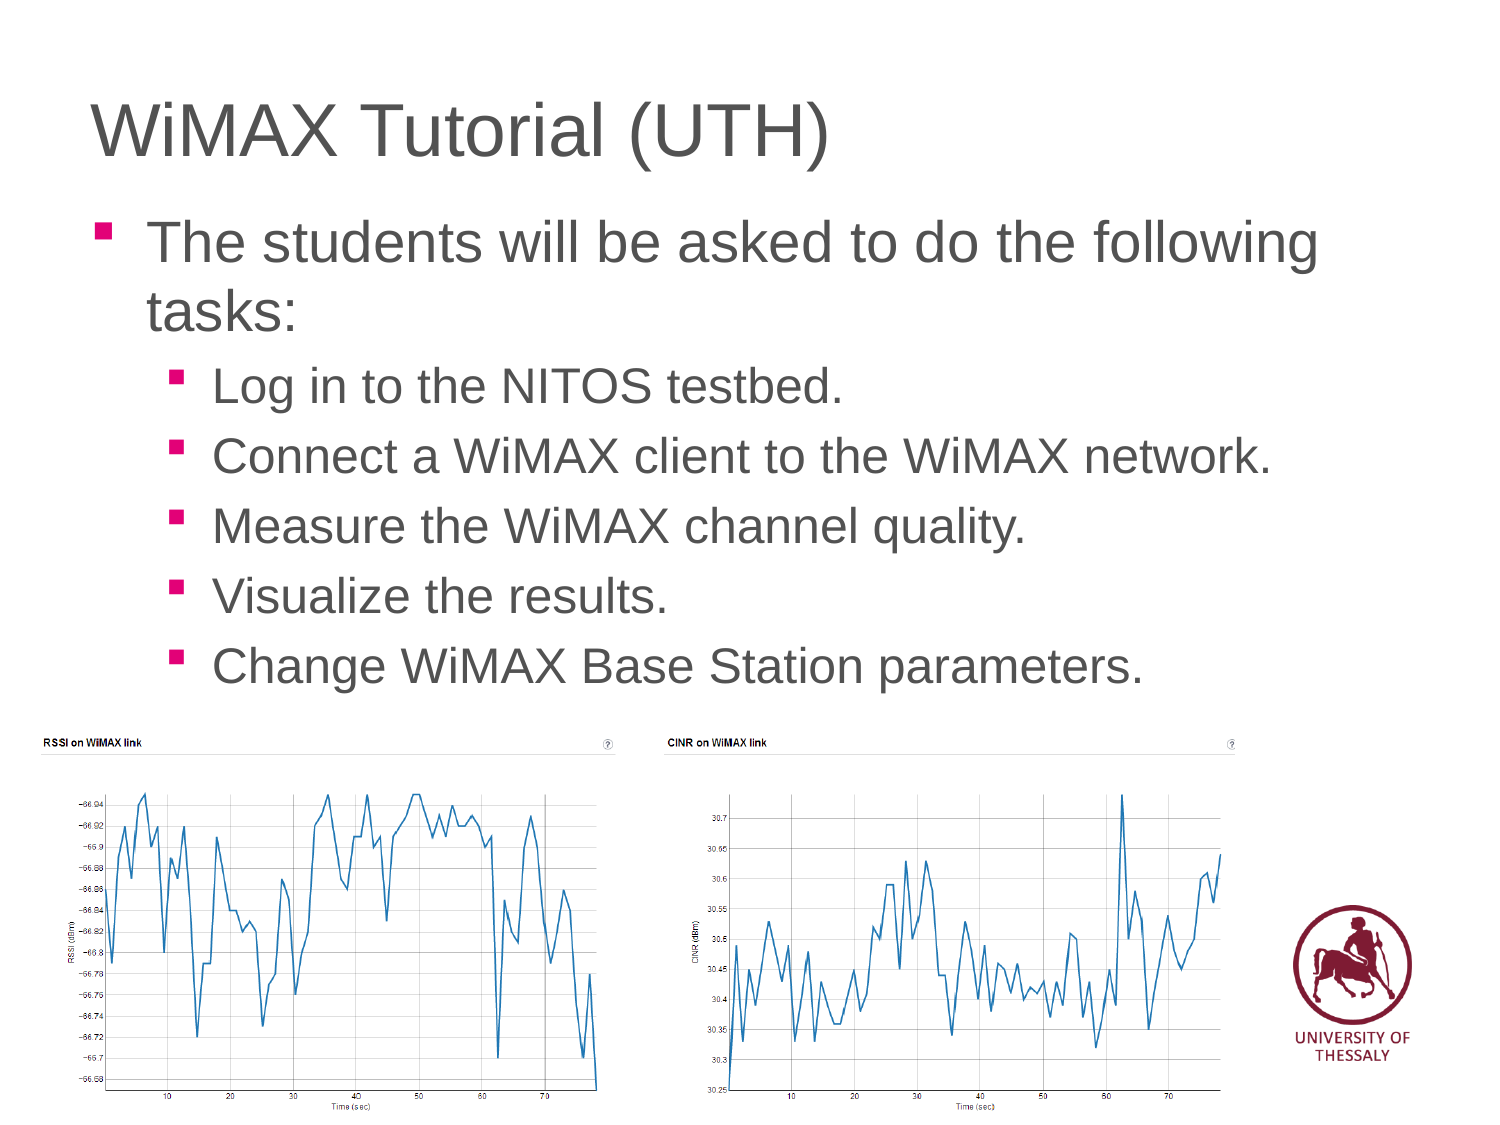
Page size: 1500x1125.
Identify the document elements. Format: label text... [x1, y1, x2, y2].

list The students will be asked to do the following tasks: Log in to the NITOS testbed. Connect a WiMAX client to the WiMAX network. Measure the WiMAX channel quality. Visualize the results. Change WiMAX Base Station parameters. [75, 196, 1425, 939]
picture [1293, 904, 1412, 1061]
picture [40, 720, 1235, 1118]
title WiMAX Tutorial (UTH) [75, 45, 1425, 196]
